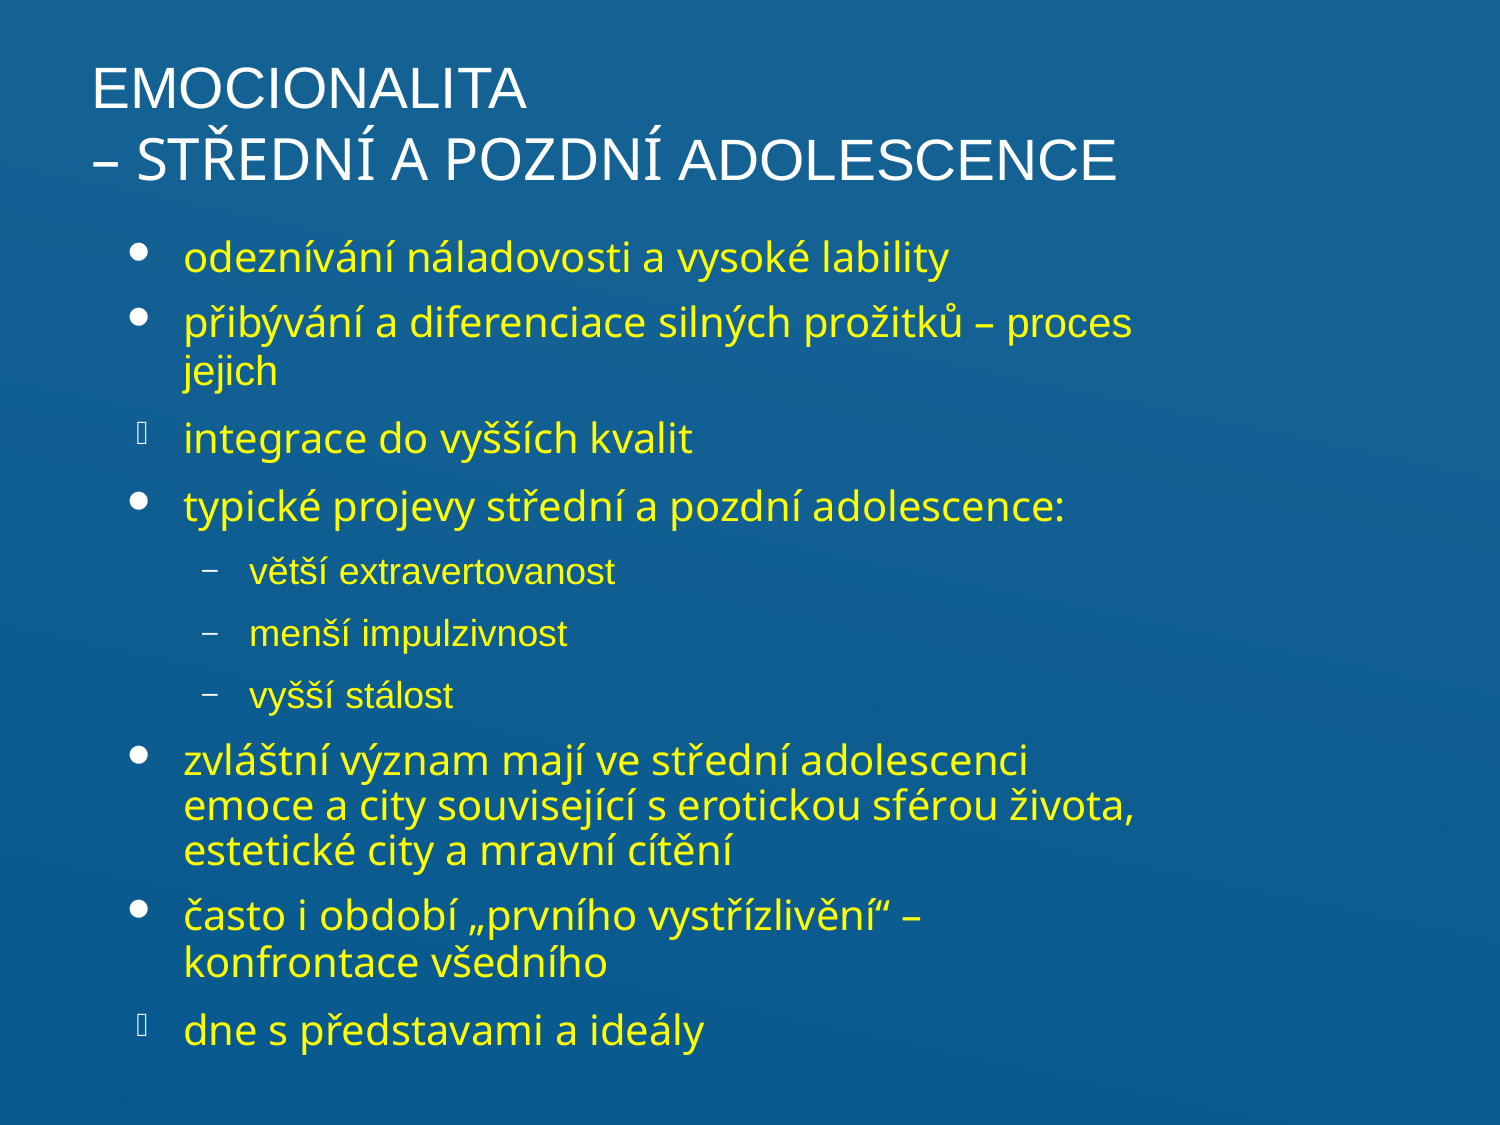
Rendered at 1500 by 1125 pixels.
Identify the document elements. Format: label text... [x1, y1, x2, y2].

title emocionalita – střední a pozdní adolescence [89, 25, 1165, 214]
list odeznívání náladovosti a vysoké lability přibývání a diferenciace silných prožitků – proces jejich integrace do vyšších kvalit typické projevy střední a pozdní adolescence: větší extravertovanost menší impulzivnost vyšší stálost zvláštní význam mají ve střední adolescenci emoce a city související s erotickou sférou života, estetické city a mravní cítění často i období „prvního vystřízlivění“ – konfrontace všedního dne s představami a ideály [125, 160, 1163, 1055]
